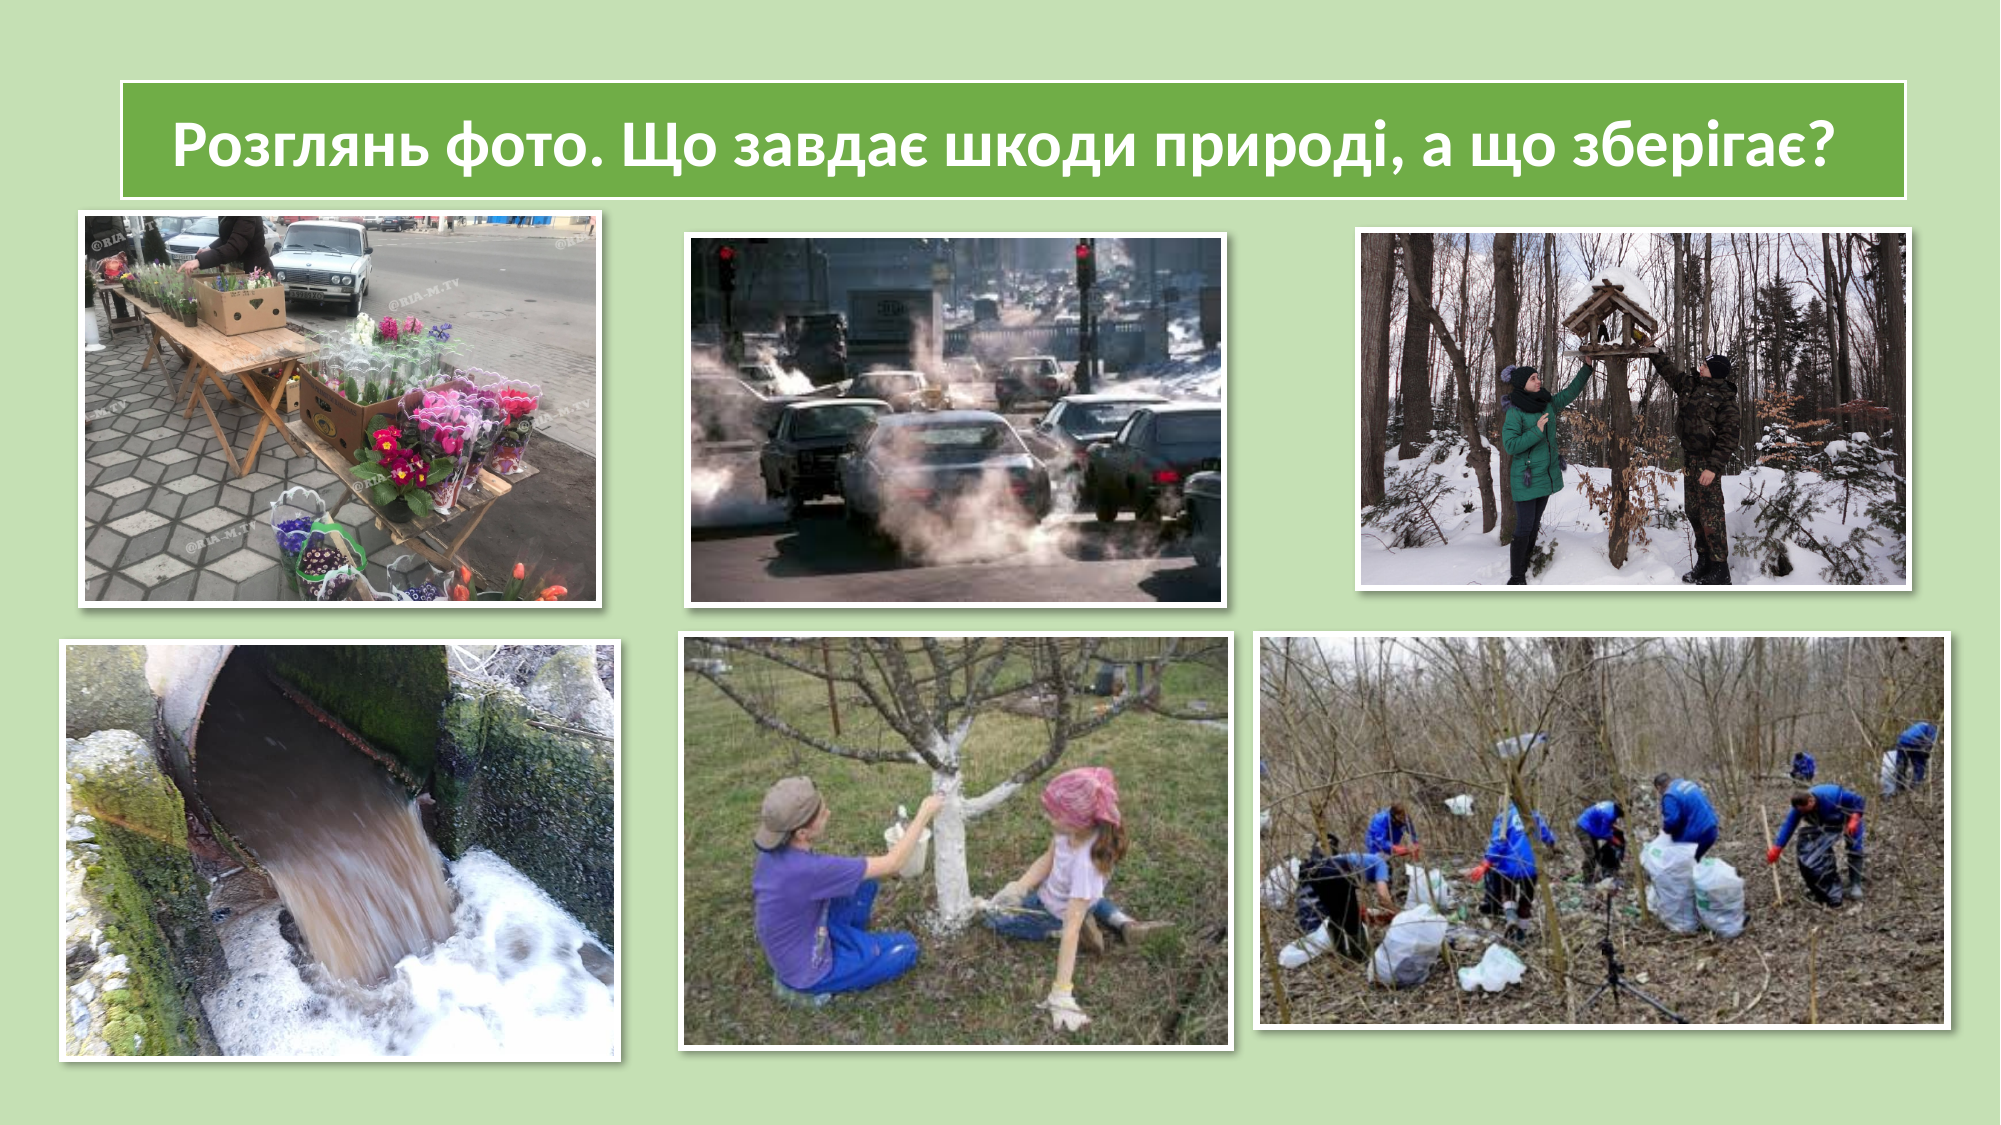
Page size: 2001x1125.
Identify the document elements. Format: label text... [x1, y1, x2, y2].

picture [84, 215, 596, 603]
picture [65, 645, 615, 1056]
text_box Розглянь фото. Що завдає шкоди природі, а що зберігає? [120, 80, 1907, 200]
picture [1259, 637, 1945, 1024]
picture [684, 637, 1228, 1046]
picture [690, 238, 1222, 603]
picture [1361, 233, 1906, 585]
